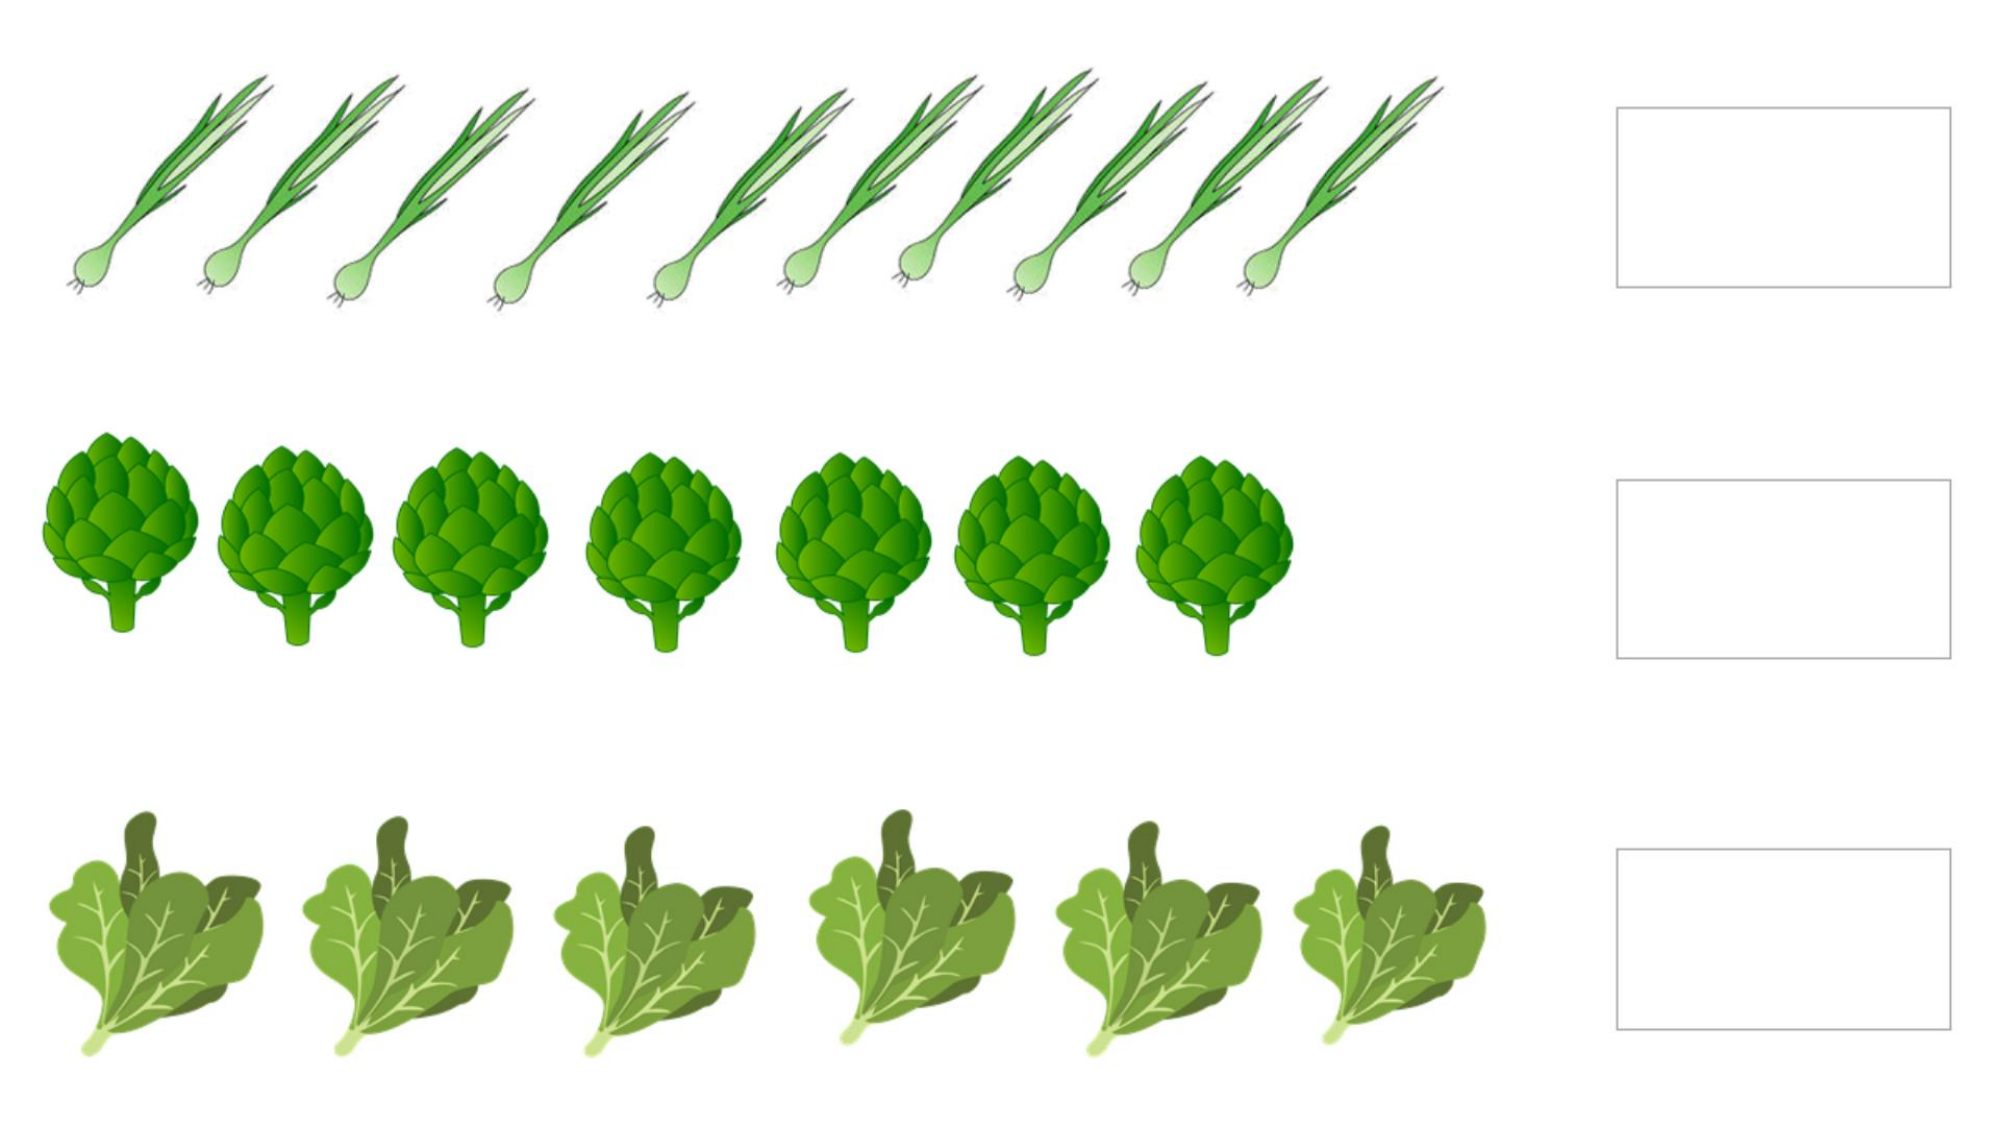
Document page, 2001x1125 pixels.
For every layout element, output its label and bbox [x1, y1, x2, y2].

text_box [0, 0, 2000, 1125]
